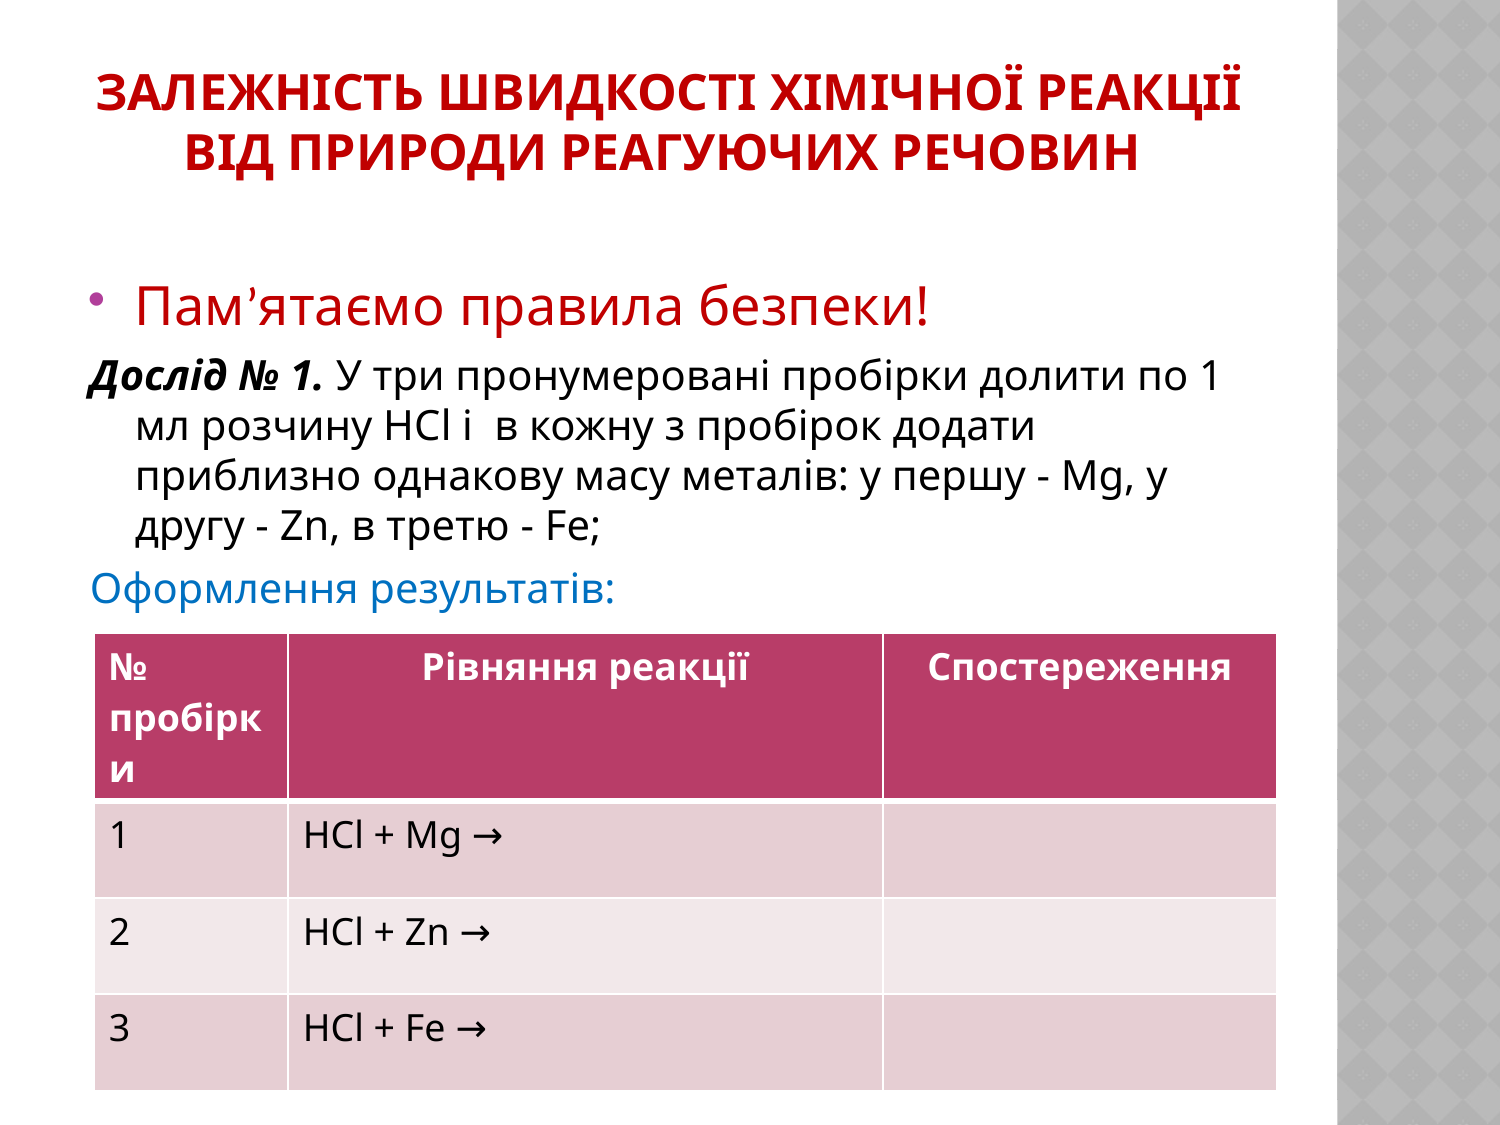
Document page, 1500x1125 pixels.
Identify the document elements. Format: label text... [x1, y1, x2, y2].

table_cell 3 [95, 995, 287, 1090]
table_cell [884, 804, 1276, 897]
table_cell 1 [95, 804, 287, 897]
list Пам’ятаємо правила безпеки! Дослід № 1. У три пронумеровані пробірки долити по 1 мл розчину НCl і в кожну з пробірок додати приблизно однакову масу металів: у першу - Mg, у другу - Zn, в третю - Fe; Оформлення результатів: [75, 264, 1263, 1059]
table_cell [884, 995, 1276, 1090]
table_cell 2 [95, 899, 287, 993]
table_header Спостереження [884, 634, 1276, 798]
table_cell HCl + Fe → [289, 995, 882, 1090]
table_header Рівняння реакції [289, 634, 882, 798]
table_header № пробірки [95, 634, 287, 798]
title Залежність швидкості хімічної реакції від природи реагуючих речовин [75, 52, 1263, 240]
table_cell HCl + Mg → [289, 804, 882, 897]
table_cell HCl + Zn → [289, 899, 882, 993]
table_cell [884, 899, 1276, 993]
